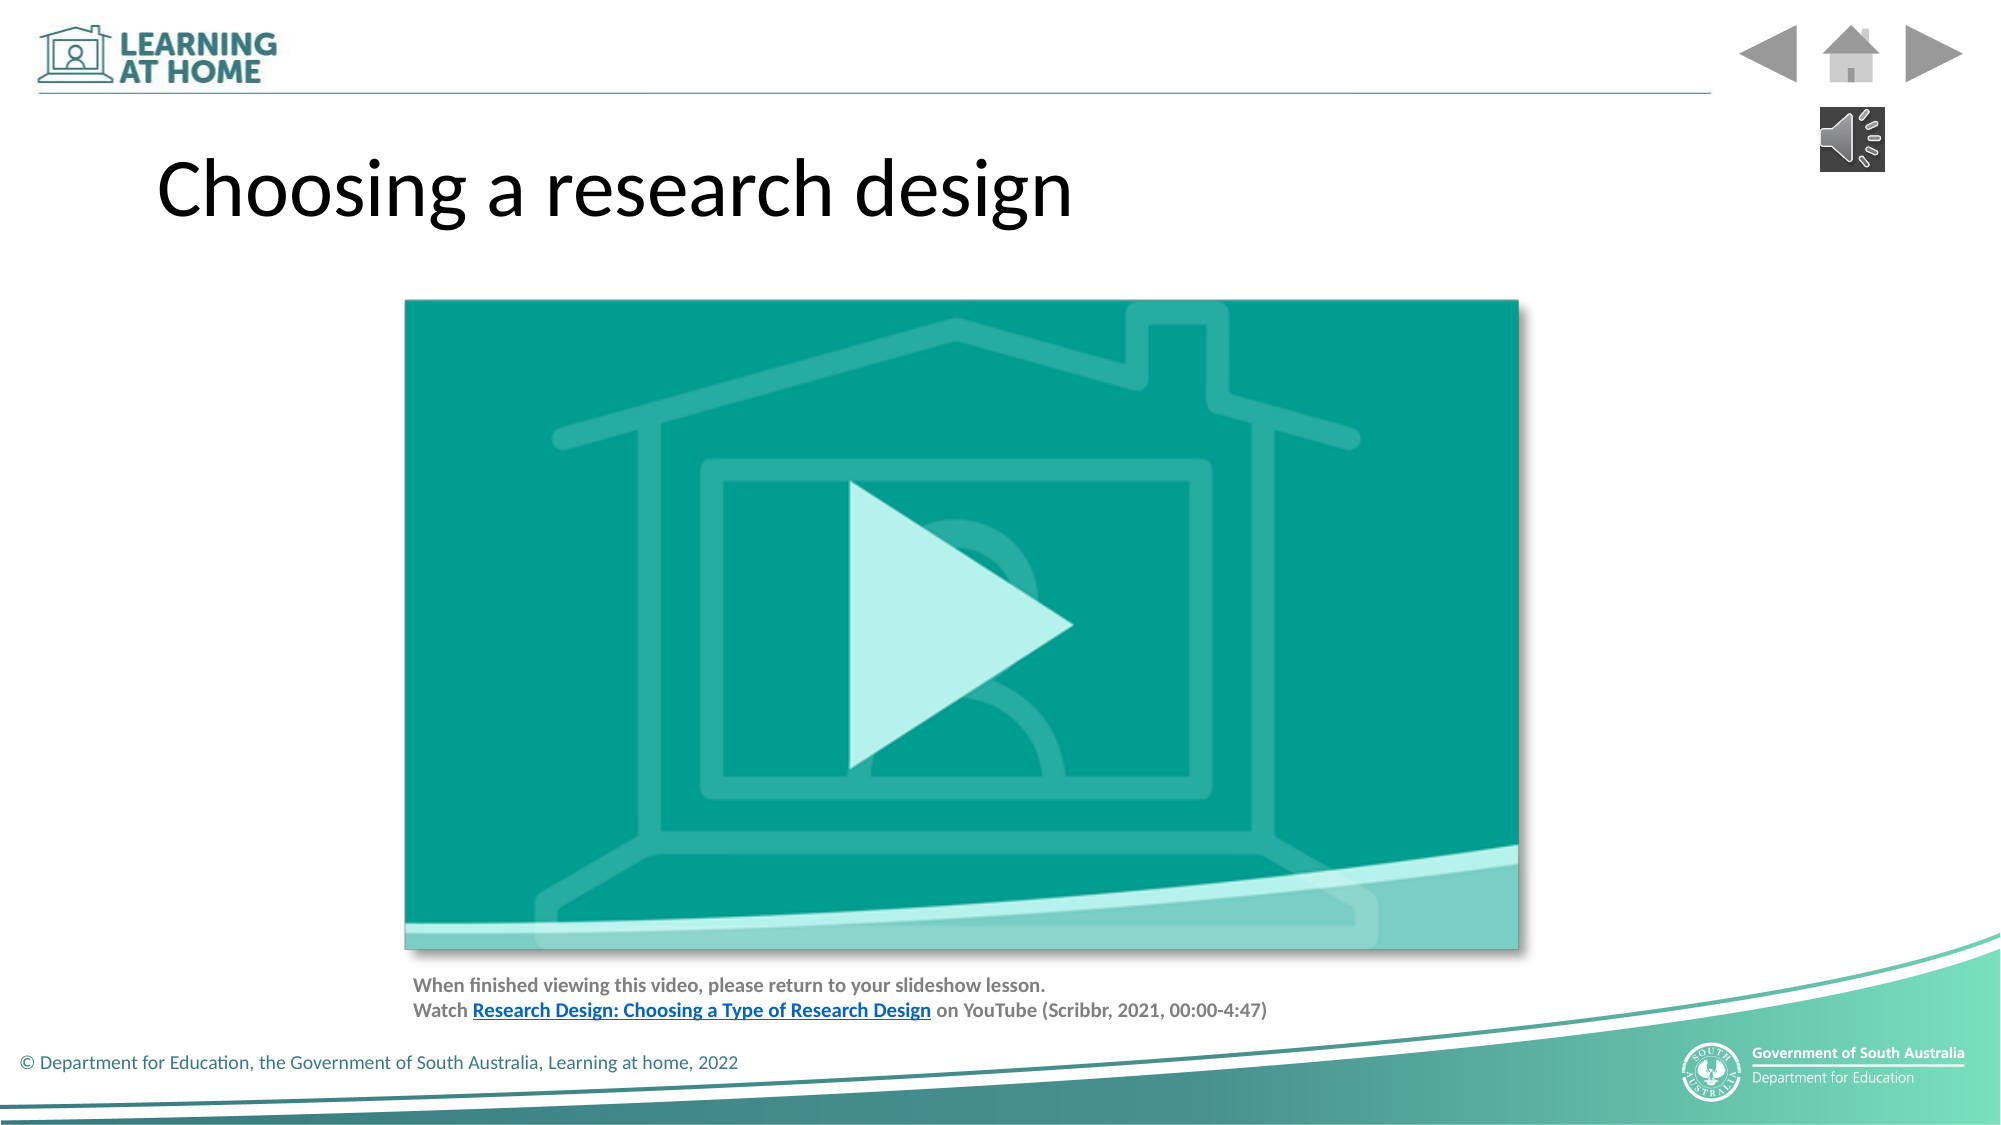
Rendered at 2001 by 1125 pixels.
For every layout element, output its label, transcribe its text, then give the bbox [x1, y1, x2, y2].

text_box When finished viewing this video, please return to your slideshow lesson. Watch Research Design: Choosing a Type of Research Design on YouTube (Scribbr, 2021, 00:00-4:47) [398, 963, 1602, 1029]
picture [0, 0, 2001, 1125]
title Choosing a research design [142, 137, 1867, 248]
